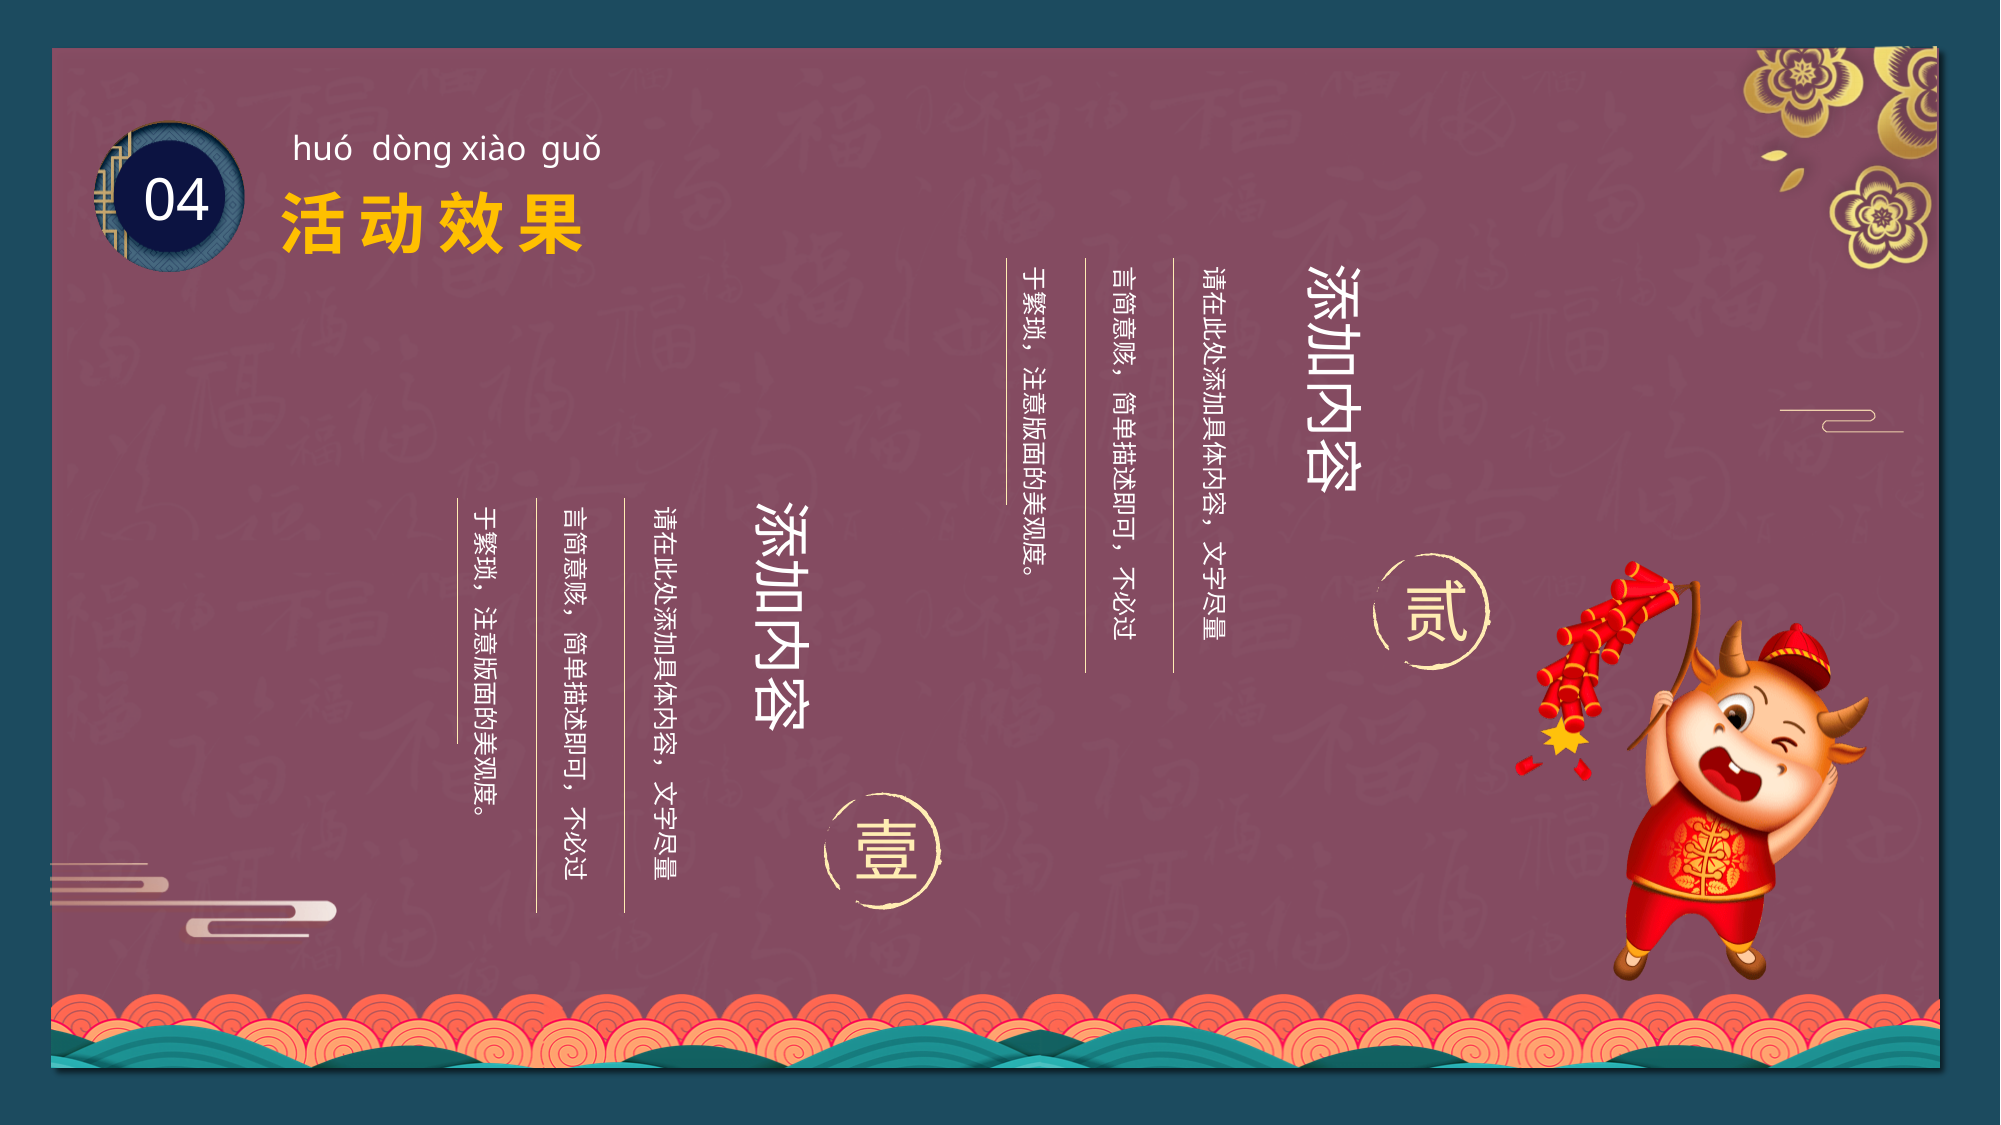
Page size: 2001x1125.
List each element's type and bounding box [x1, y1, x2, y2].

picture [48, 44, 1952, 1081]
text_box [457, 485, 944, 920]
text_box [1006, 248, 1493, 680]
text_box [80, 110, 638, 286]
text_box [1779, 410, 1904, 432]
